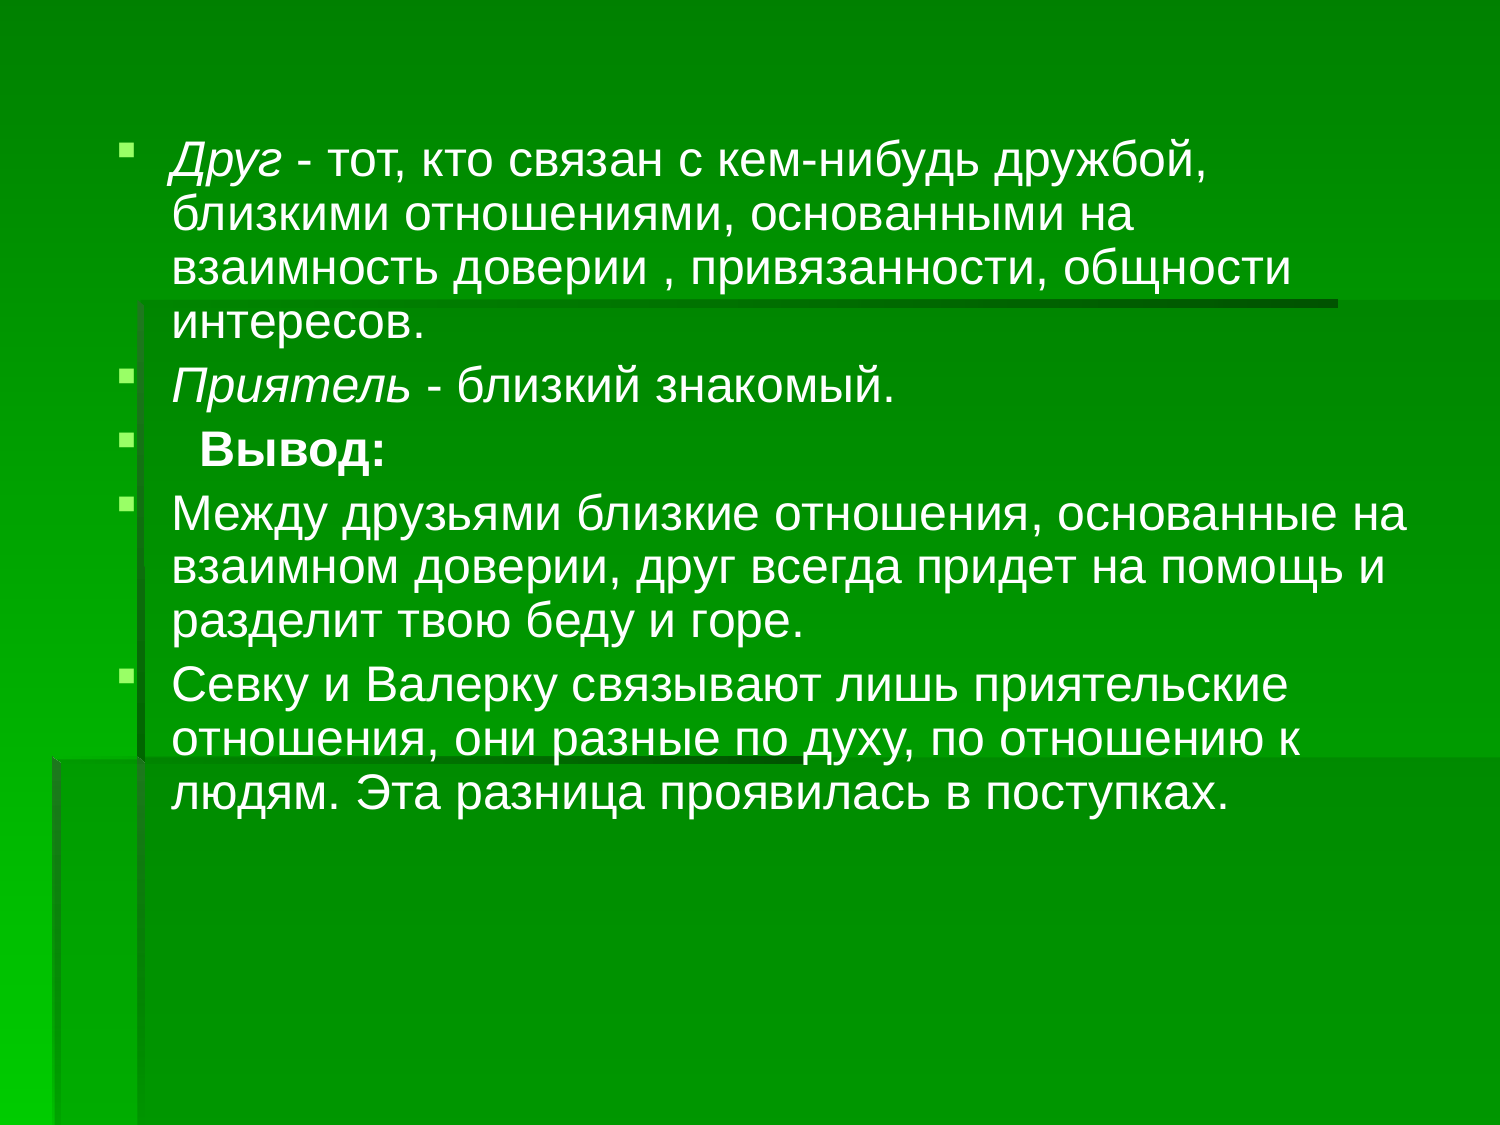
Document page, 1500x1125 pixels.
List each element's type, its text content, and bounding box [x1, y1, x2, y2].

list Друг - тот, кто связан с кем-нибудь дружбой, близкими отношениями, основанными на взаимность доверии , привязанности, общности интересов. Приятель - близкий знакомый. Вывод: Между друзьями близкие отношения, основанные на взаимном доверии, друг всегда придет на помощь и разделит твою беду и горе. Севку и Валерку связывают лишь приятельские отношения, они разные по духу, по отношению к людям. Эта разница проявилась в поступках. [100, 125, 1426, 977]
